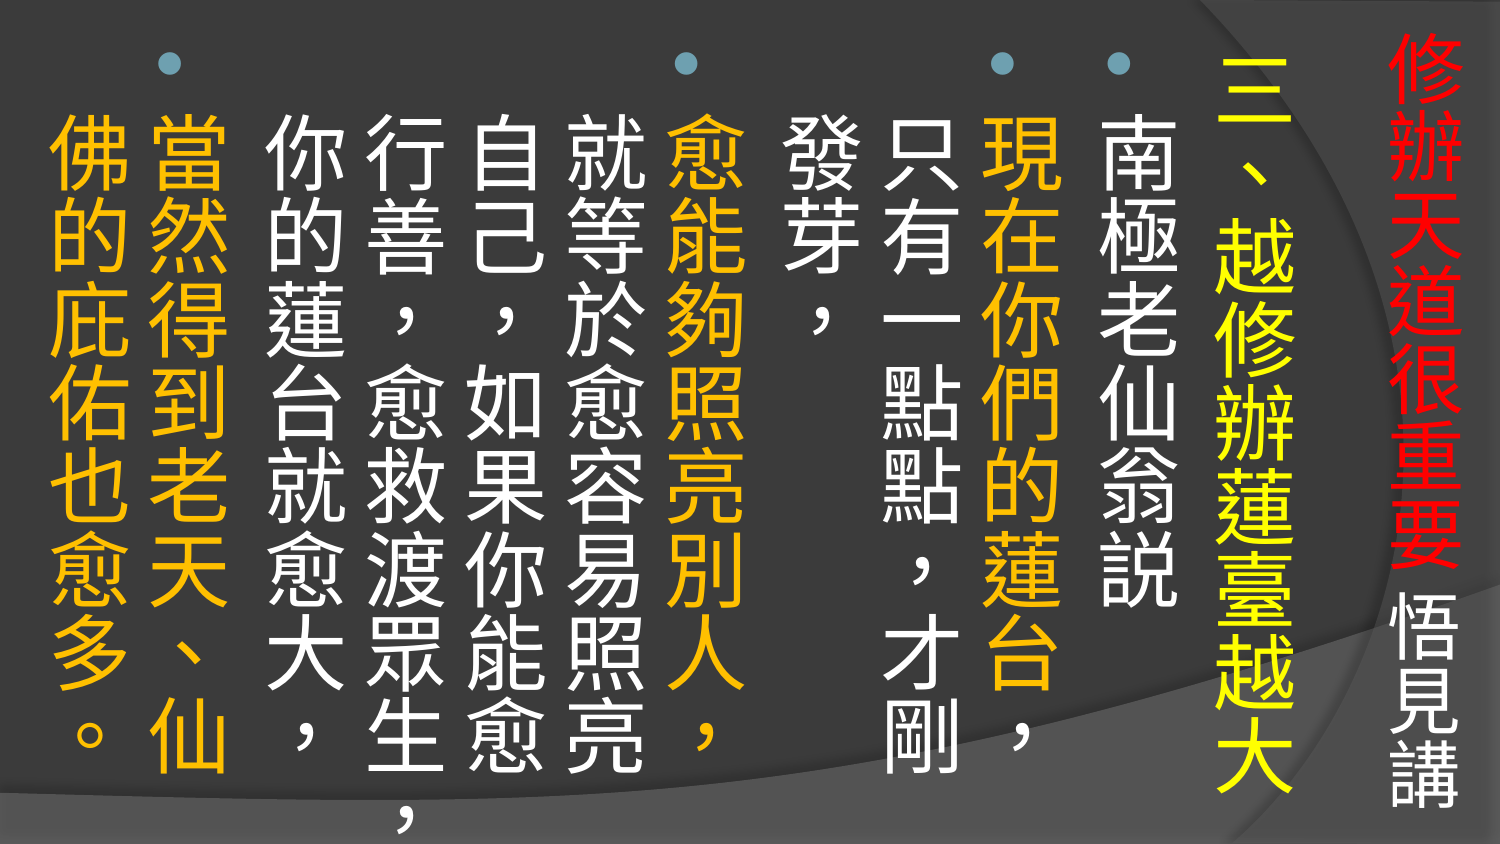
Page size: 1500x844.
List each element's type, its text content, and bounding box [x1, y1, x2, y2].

list 三、越修辦蓮臺越大 南極老仙翁説 現在你們的蓮台，只有一點點，才剛發芽， 愈能夠照亮別人，就等於愈容易照亮自己，如果你能愈行善，愈救渡眾生，你的蓮台就愈大， 當然得到老天、仙佛的庇佑也愈多。 [29, 27, 1365, 820]
title 修辦天道很重要 悟見講 [1364, 21, 1483, 820]
